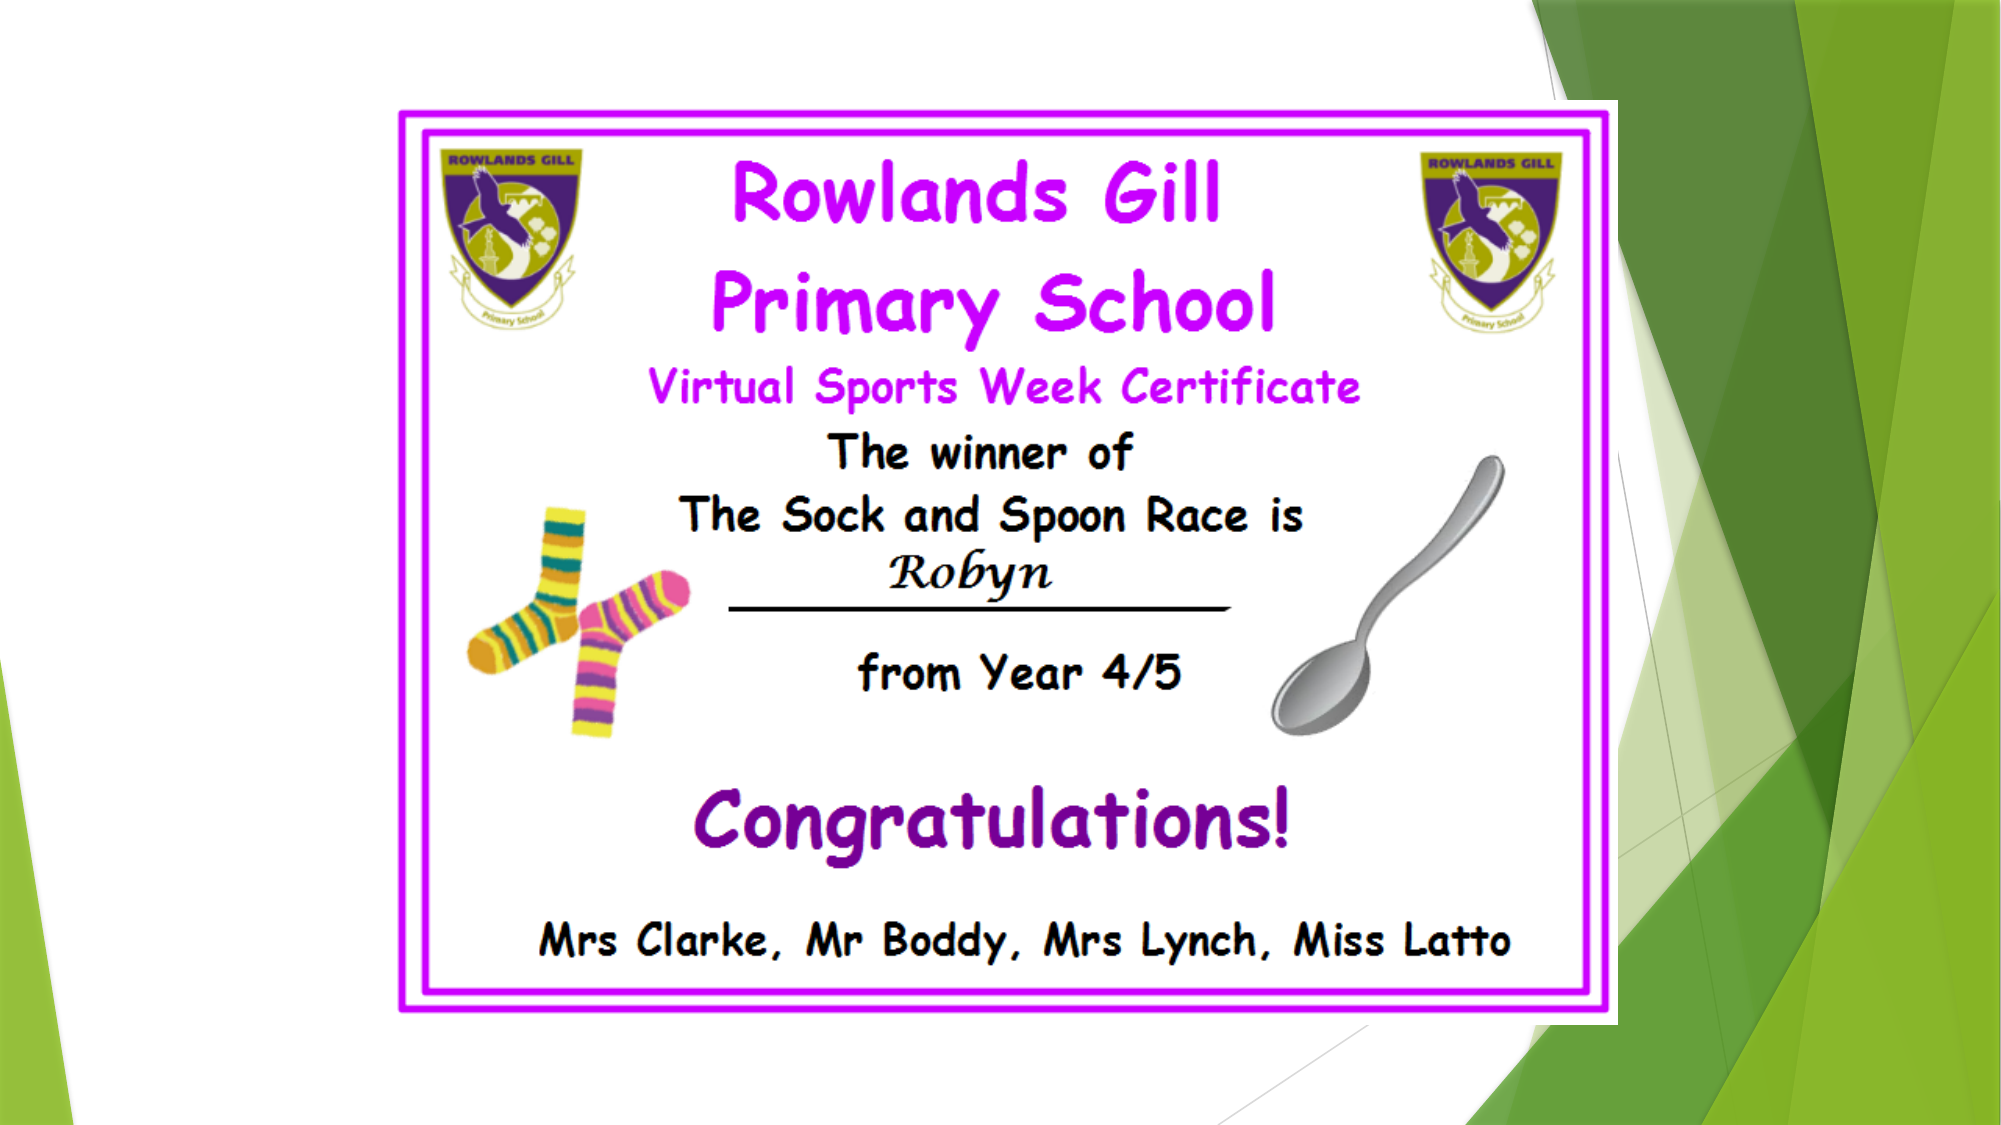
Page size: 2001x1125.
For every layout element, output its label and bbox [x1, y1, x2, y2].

picture [381, 100, 1619, 1025]
